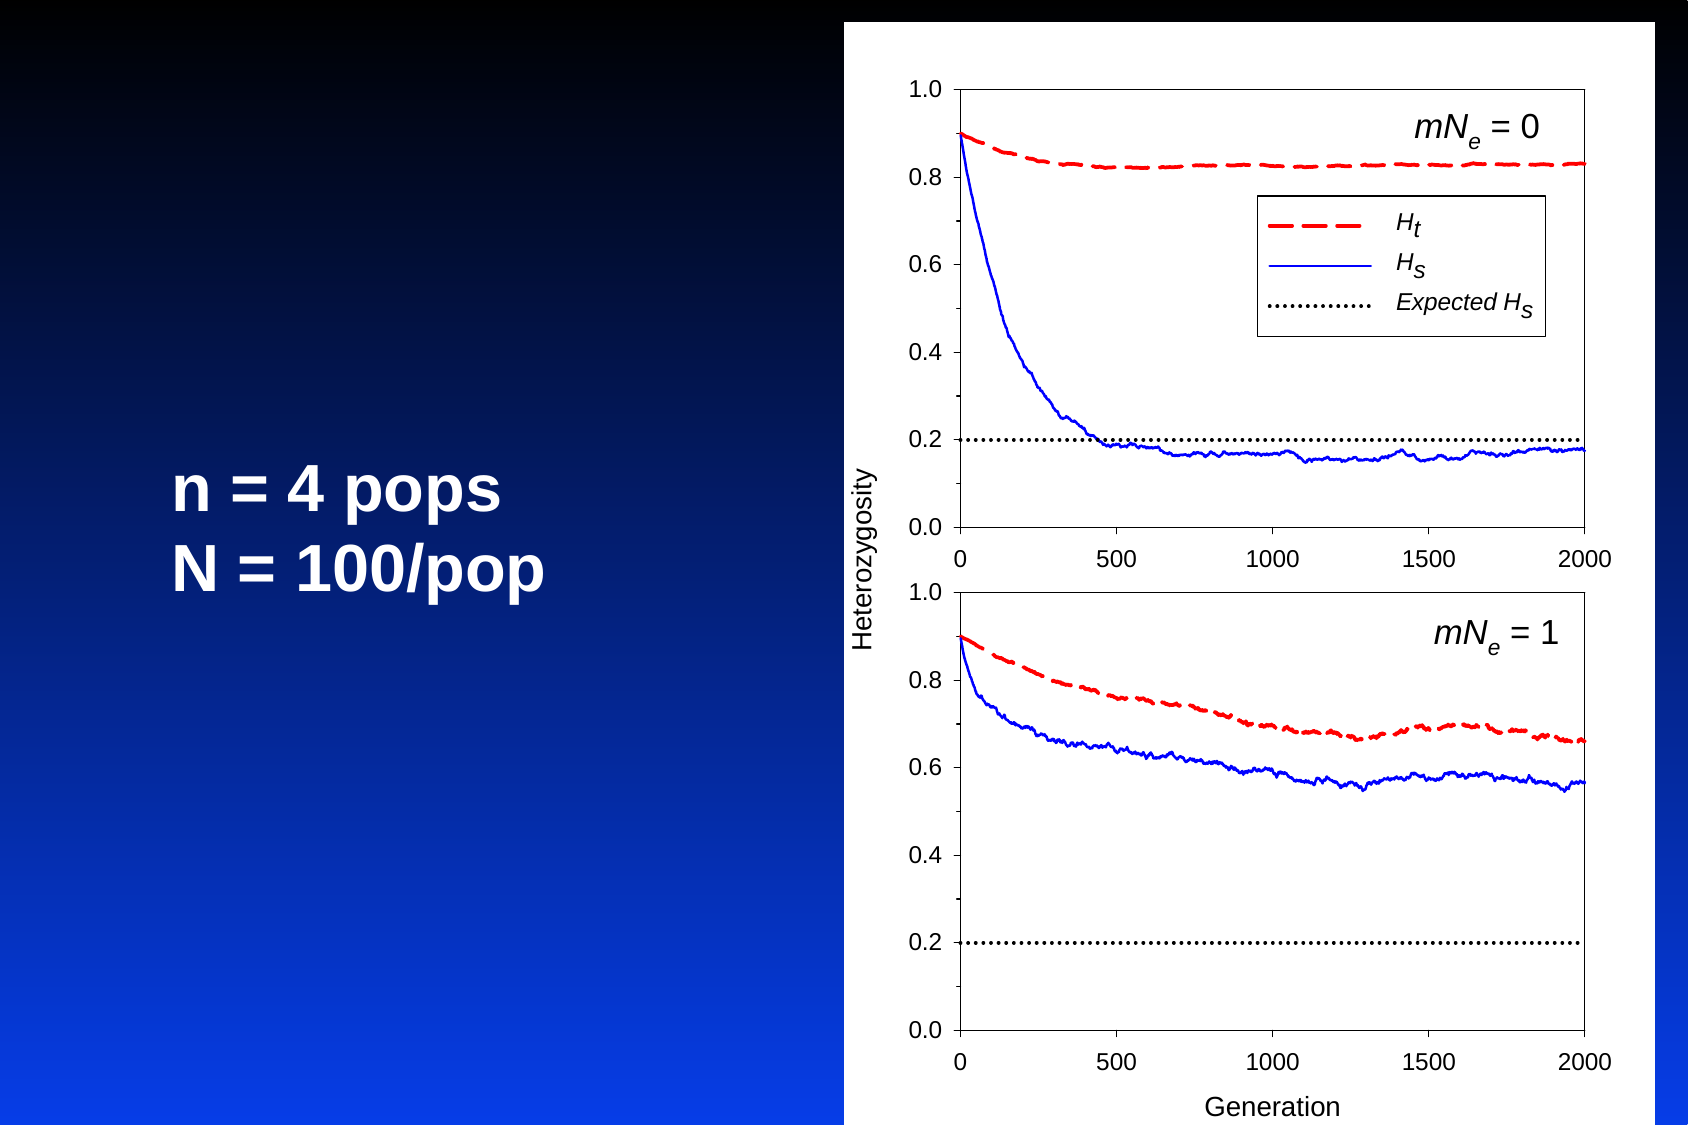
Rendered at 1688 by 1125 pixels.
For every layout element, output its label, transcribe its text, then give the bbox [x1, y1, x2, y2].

text_box n = 4 pops N = 100/pop [156, 437, 694, 613]
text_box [843, 21, 1656, 1125]
